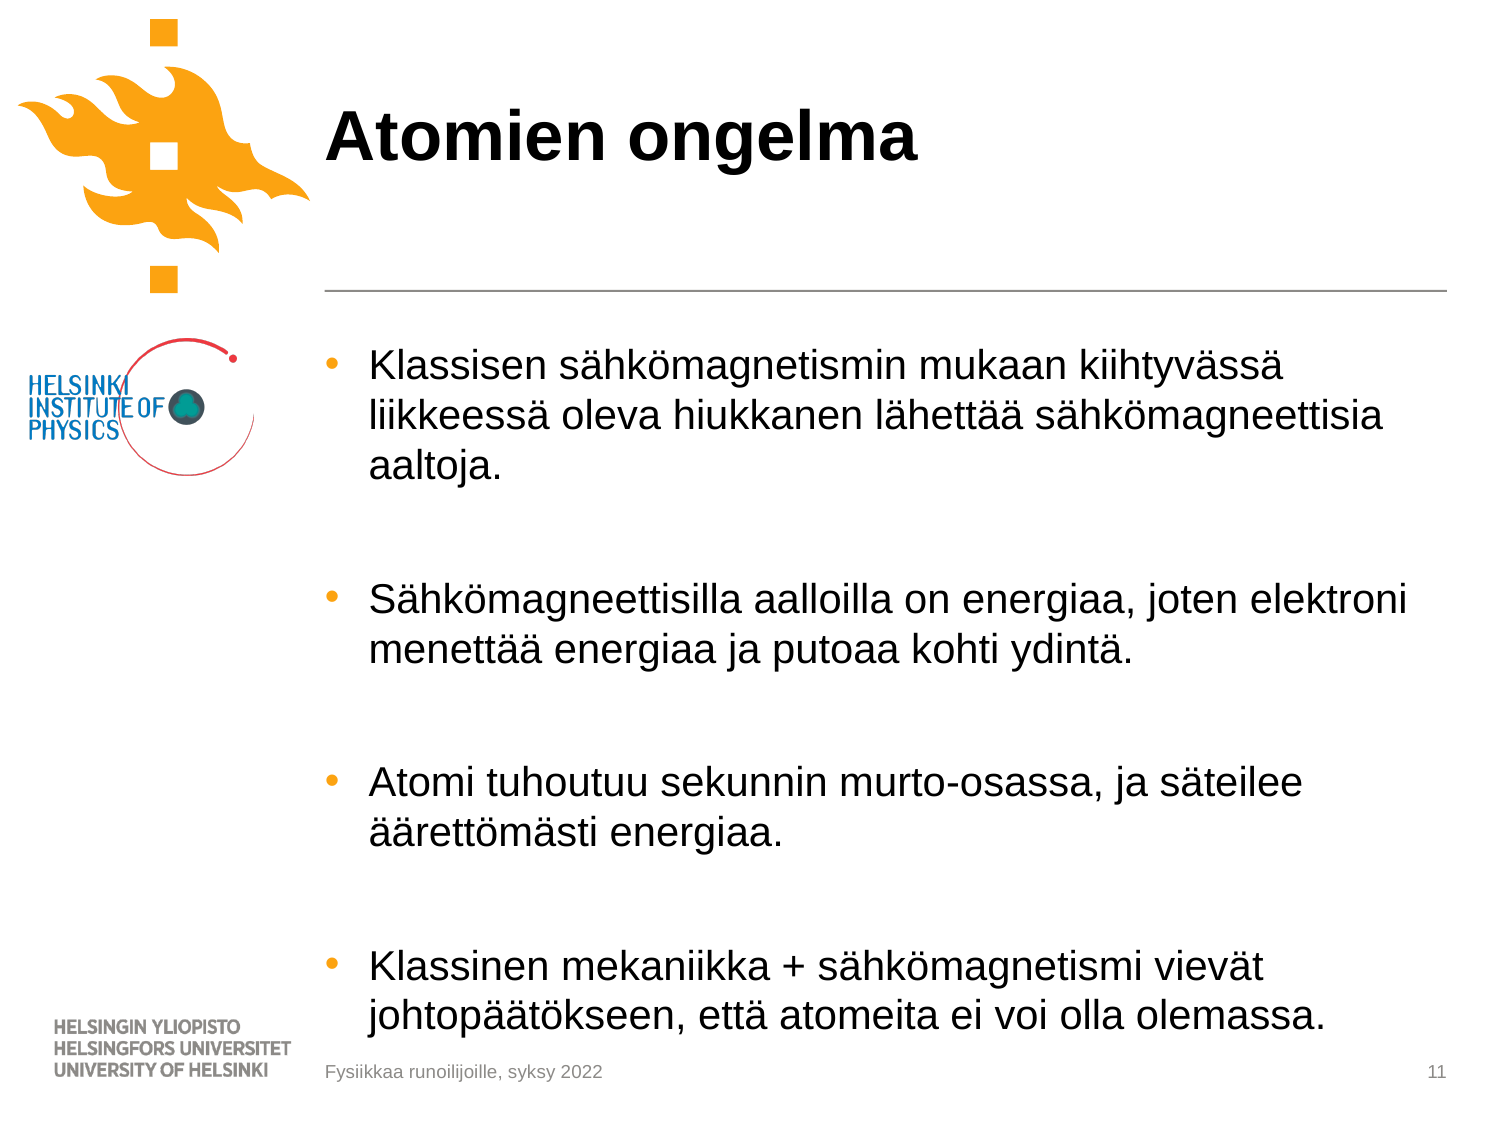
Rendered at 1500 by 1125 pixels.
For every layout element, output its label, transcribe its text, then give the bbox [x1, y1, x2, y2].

picture [53, 1017, 292, 1079]
title Atomien ongelma [324, 90, 1447, 279]
slide_number 11 [1376, 1011, 1447, 1083]
footer Fysiikkaa runoilijoille, syksy 2022 [324, 1058, 1069, 1083]
list Klassisen sähkömagnetismin mukaan kiihtyvässä liikkeessä oleva hiukkanen lähettää sähkömagneettisia aaltoja. Sähkömagneettisilla aalloilla on energiaa, joten elektroni menettää energiaa ja putoaa kohti ydintä. Atomi tuhoutuu sekunnin murto-osassa, ja säteilee äärettömästi energiaa. Klassinen mekaniikka + sähkömagnetismi vievät johtopäätökseen, että atomeita ei voi olla olemassa. [324, 338, 1453, 1053]
